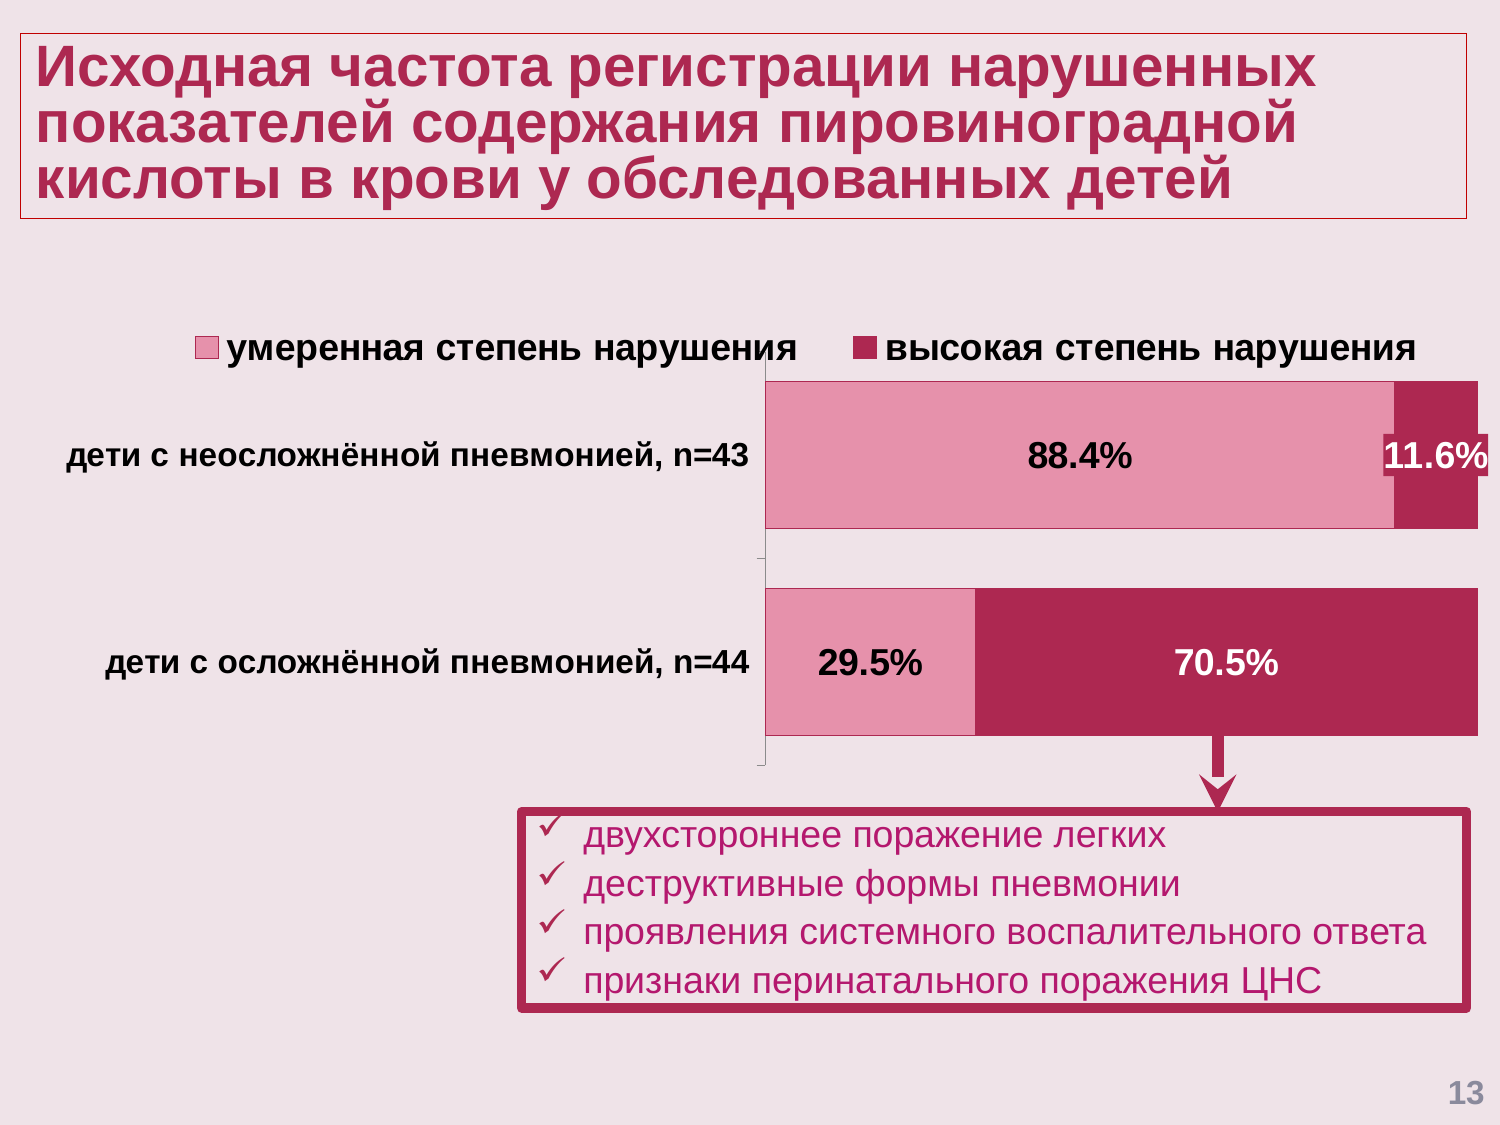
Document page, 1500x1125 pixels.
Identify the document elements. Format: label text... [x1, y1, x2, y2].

slide_number 13 [1162, 1065, 1500, 1125]
chart [13, 294, 1500, 767]
text_box двухстороннее поражение легких деструктивные формы пневмонии проявления системного воспалительного ответа признаки перинатального поражения ЦНС [521, 811, 1467, 1008]
text_box [1211, 799, 1224, 811]
title Исходная частота регистрации нарушенных показателей содержания пировиноградной кислоты в крови у обследованных детей [20, 33, 1467, 219]
